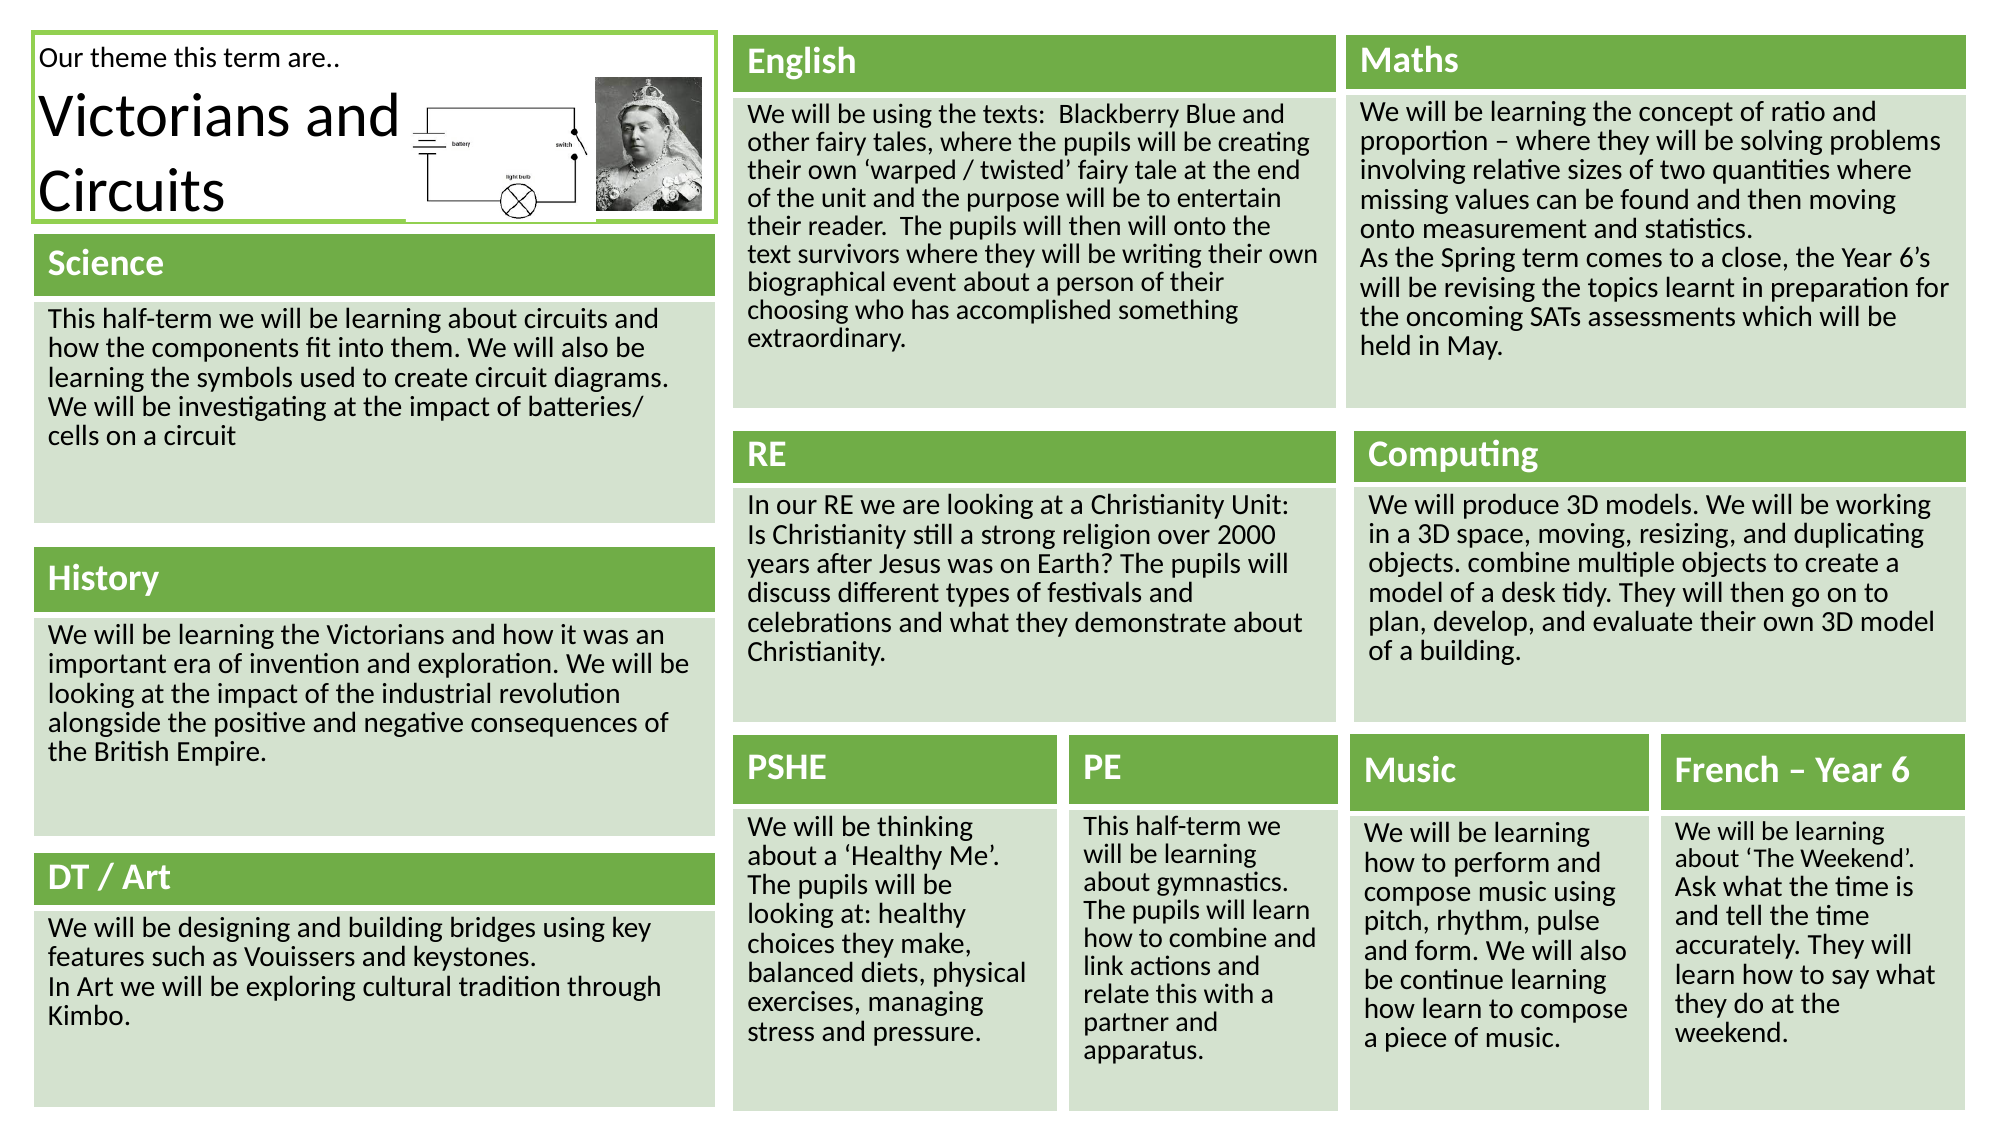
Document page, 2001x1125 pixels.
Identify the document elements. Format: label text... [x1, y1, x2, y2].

text_box Our theme this term are.. Victorians and Circuits [33, 32, 716, 222]
table_cell We will be learning about ‘The Weekend’. Ask what the time is and tell the time accurately. They will learn how to say what they do at the weekend. [1661, 816, 1965, 1110]
table_header History [34, 547, 715, 612]
table_cell We will be designing and building bridges using key features such as Vouissers and keystones. In Art we will be exploring cultural tradition through Kimbo. [34, 911, 715, 1107]
table_header PSHE [733, 735, 1057, 804]
table_cell We will be learning the Victorians and how it was an important era of invention and exploration. We will be looking at the impact of the industrial revolution alongside the positive and negative consequences of the British Empire. [34, 618, 715, 836]
table_cell In our RE we are looking at a Christianity Unit: Is Christianity still a strong religion over 2000 years after Jesus was on Earth? The pupils will discuss different types of festivals and celebrations and what they demonstrate about Christianity. [733, 488, 1336, 722]
table_cell We will be thinking about a ‘Healthy Me’. The pupils will be looking at: healthy choices they make, balanced diets, physical exercises, managing stress and pressure. [733, 809, 1057, 1111]
table_header Maths [1346, 35, 1966, 89]
table_cell We will be learning the concept of ratio and proportion – where they will be solving problems involving relative sizes of two quantities where missing values can be found and then moving onto measurement and statistics. As the Spring term comes to a close, the Year 6’s will be revising the topics learnt in preparation for the oncoming SATs assessments which will be held in May. [1346, 95, 1966, 408]
picture [405, 77, 702, 222]
table_cell We will produce 3D models. We will be working in a 3D space, moving, resizing, and duplicating objects. combine multiple objects to create a model of a desk tidy. They will then go on to plan, develop, and evaluate their own 3D model of a building. [1354, 487, 1966, 722]
table_header PE [1069, 735, 1338, 804]
table_header Music [1350, 734, 1649, 811]
table_cell This half-term we will be learning about circuits and how the components fit into them. We will also be learning the symbols used to create circuit diagrams. We will be investigating at the impact of batteries/ cells on a circuit [34, 302, 715, 523]
table_header RE [733, 431, 1336, 483]
table_cell This half-term we will be learning about gymnastics. The pupils will learn how to combine and link actions and relate this with a partner and apparatus. [1069, 810, 1338, 1111]
table_header French – Year 6 [1661, 734, 1965, 810]
table_cell We will be learning how to perform and compose music using pitch, rhythm, pulse and form. We will also be continue learning how learn to compose a piece of music. [1350, 816, 1649, 1110]
table_header English [733, 35, 1336, 92]
table_cell We will be using the texts: Blackberry Blue and other fairy tales, where the pupils will be creating their own ‘warped / twisted’ fairy tale at the end of the unit and the purpose will be to entertain their reader. The pupils will then will onto the text survivors where they will be writing their own biographical event about a person of their choosing who has accomplished something extraordinary. [733, 98, 1336, 408]
table_header Science [34, 234, 715, 296]
table_header Computing [1354, 431, 1966, 482]
table_header DT / Art [34, 853, 715, 905]
